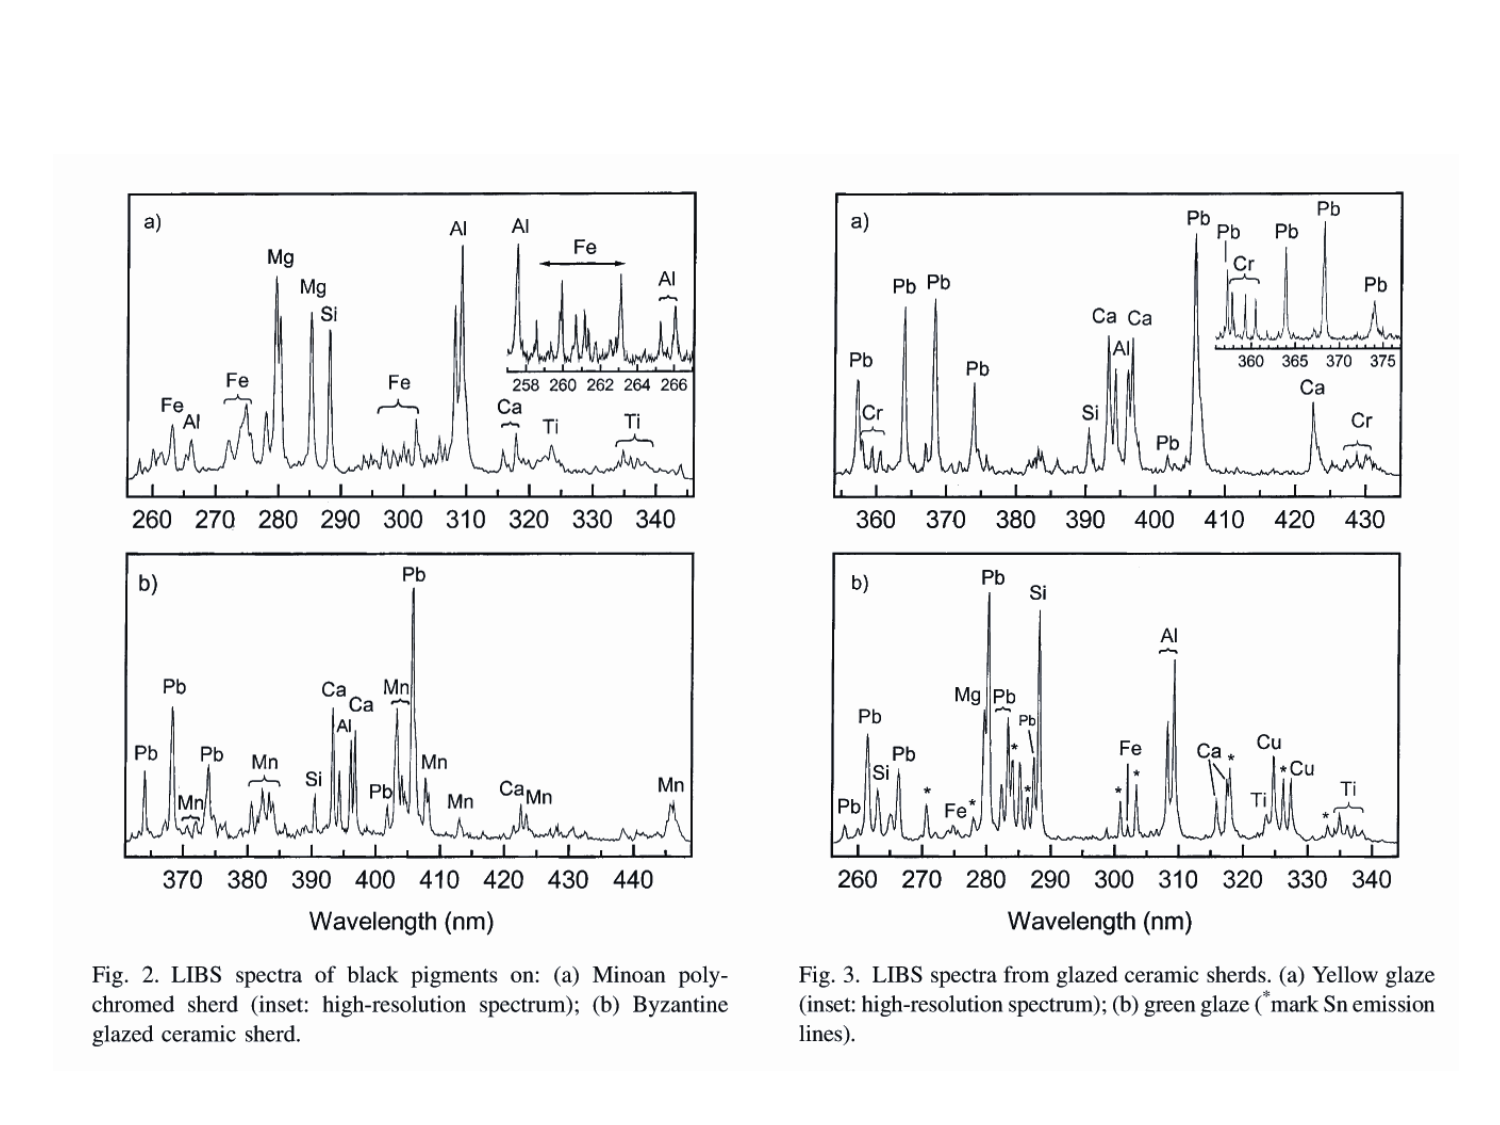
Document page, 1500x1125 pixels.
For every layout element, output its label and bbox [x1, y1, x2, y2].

list [53, 154, 1459, 1071]
